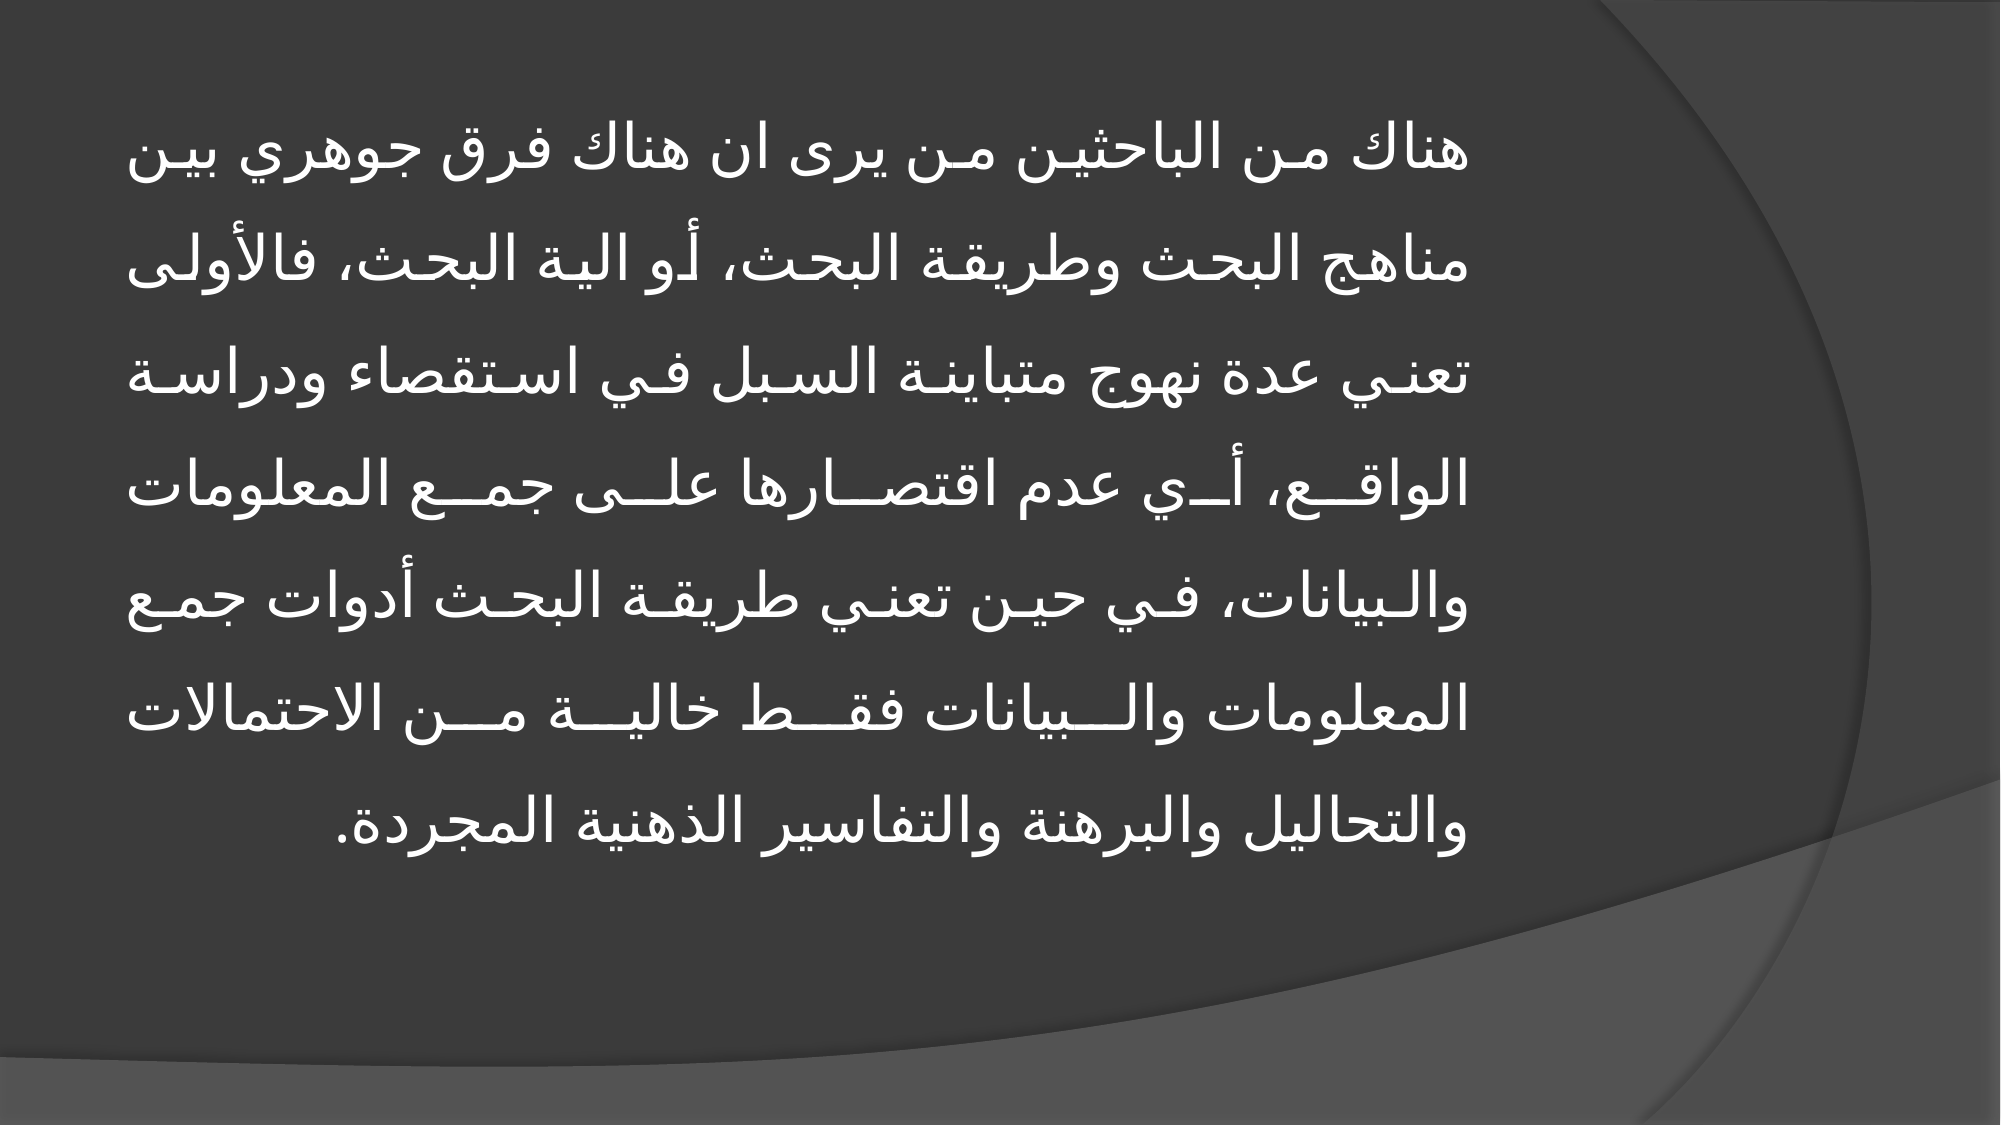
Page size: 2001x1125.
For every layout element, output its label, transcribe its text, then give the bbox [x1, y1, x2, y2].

list هناك من الباحثين من يرى ان هناك فرق جوهري بين مناهج البحث وطريقة البحث، أو الية البحث، فالأولى تعني عدة نهوج متباينة السبل في استقصاء ودراسة الواقع، أي عدم اقتصارها على جمع المعلومات والبيانات، في حين تعني طريقة البحث أدوات جمع المعلومات والبيانات فقط خالية من الاحتمالات والتحاليل والبرهنة والتفاسير الذهنية المجردة. [111, 61, 1556, 1053]
